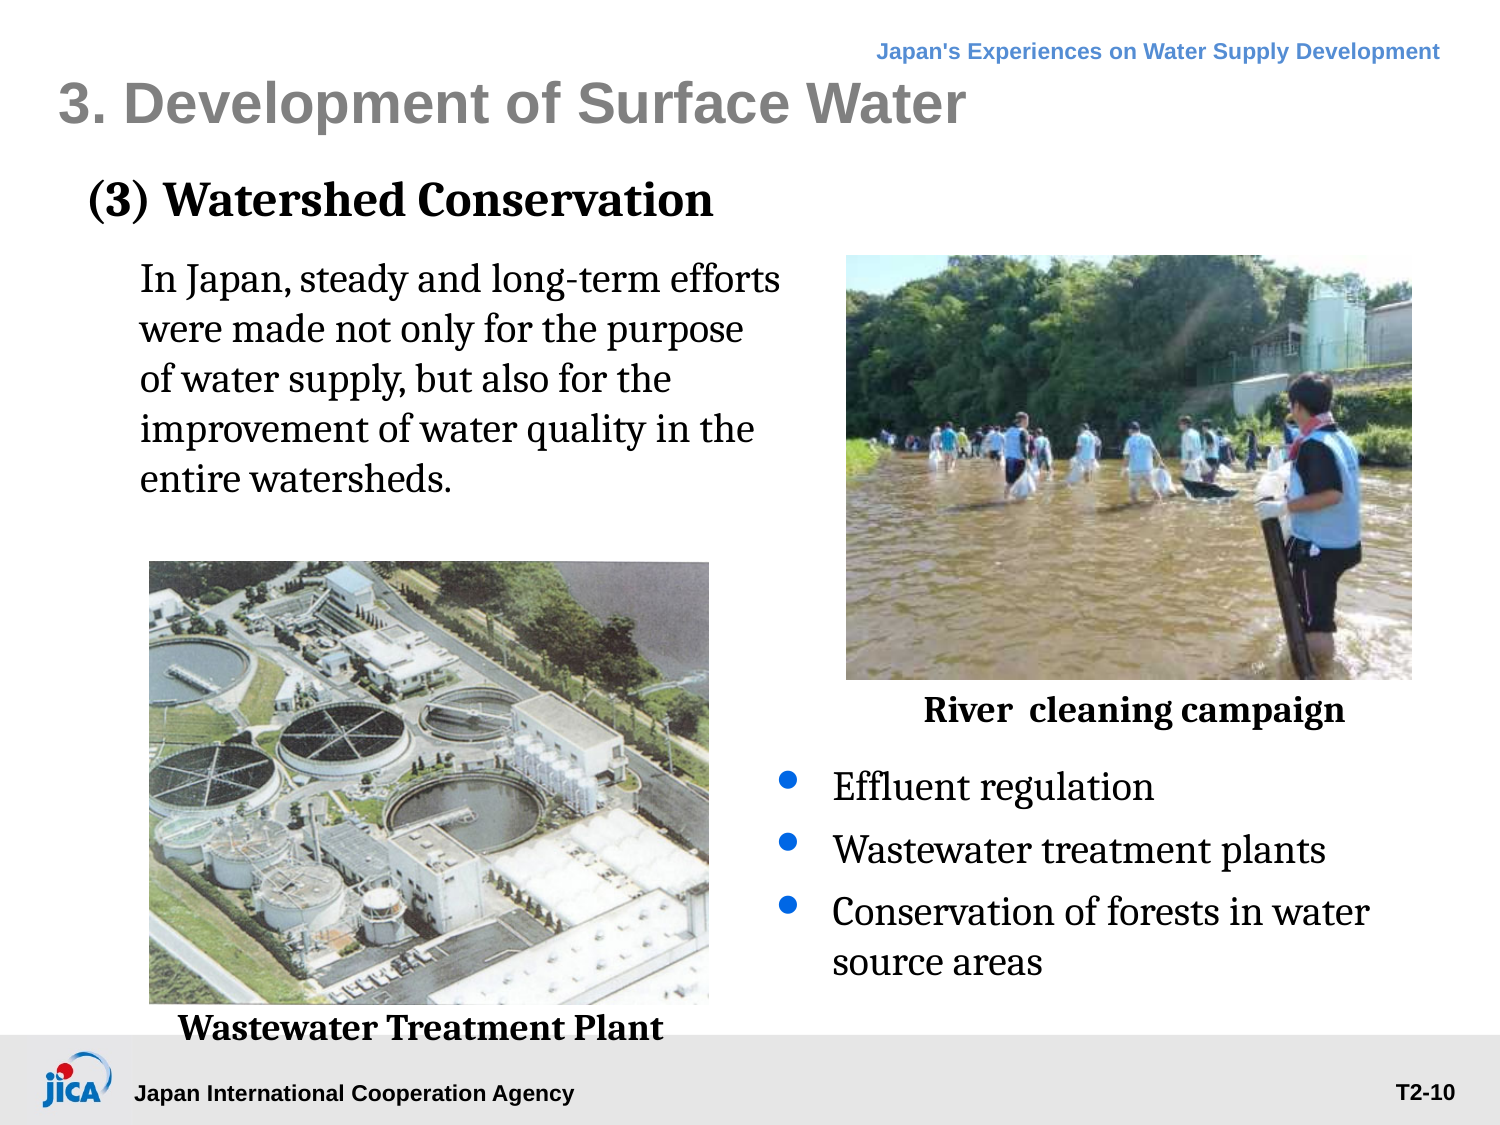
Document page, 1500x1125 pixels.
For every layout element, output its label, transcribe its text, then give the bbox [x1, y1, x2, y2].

text_box 3. Development of Surface Water [58, 41, 1409, 160]
picture [26, 1035, 133, 1125]
text_box Effluent regulation Wastewater treatment plants Conservation of forests in water source areas [761, 751, 1466, 992]
text_box (3) Watershed Conservation [70, 160, 730, 235]
text_box Wastewater Treatment Plant [145, 1009, 697, 1061]
text_box In Japan, steady and long-term efforts were made not only for the purpose of water supply, but also for the improvement of water quality in the entire watersheds. [125, 243, 798, 509]
picture [845, 255, 1412, 680]
picture [149, 561, 709, 1006]
text_box River cleaning campaign [859, 687, 1411, 743]
